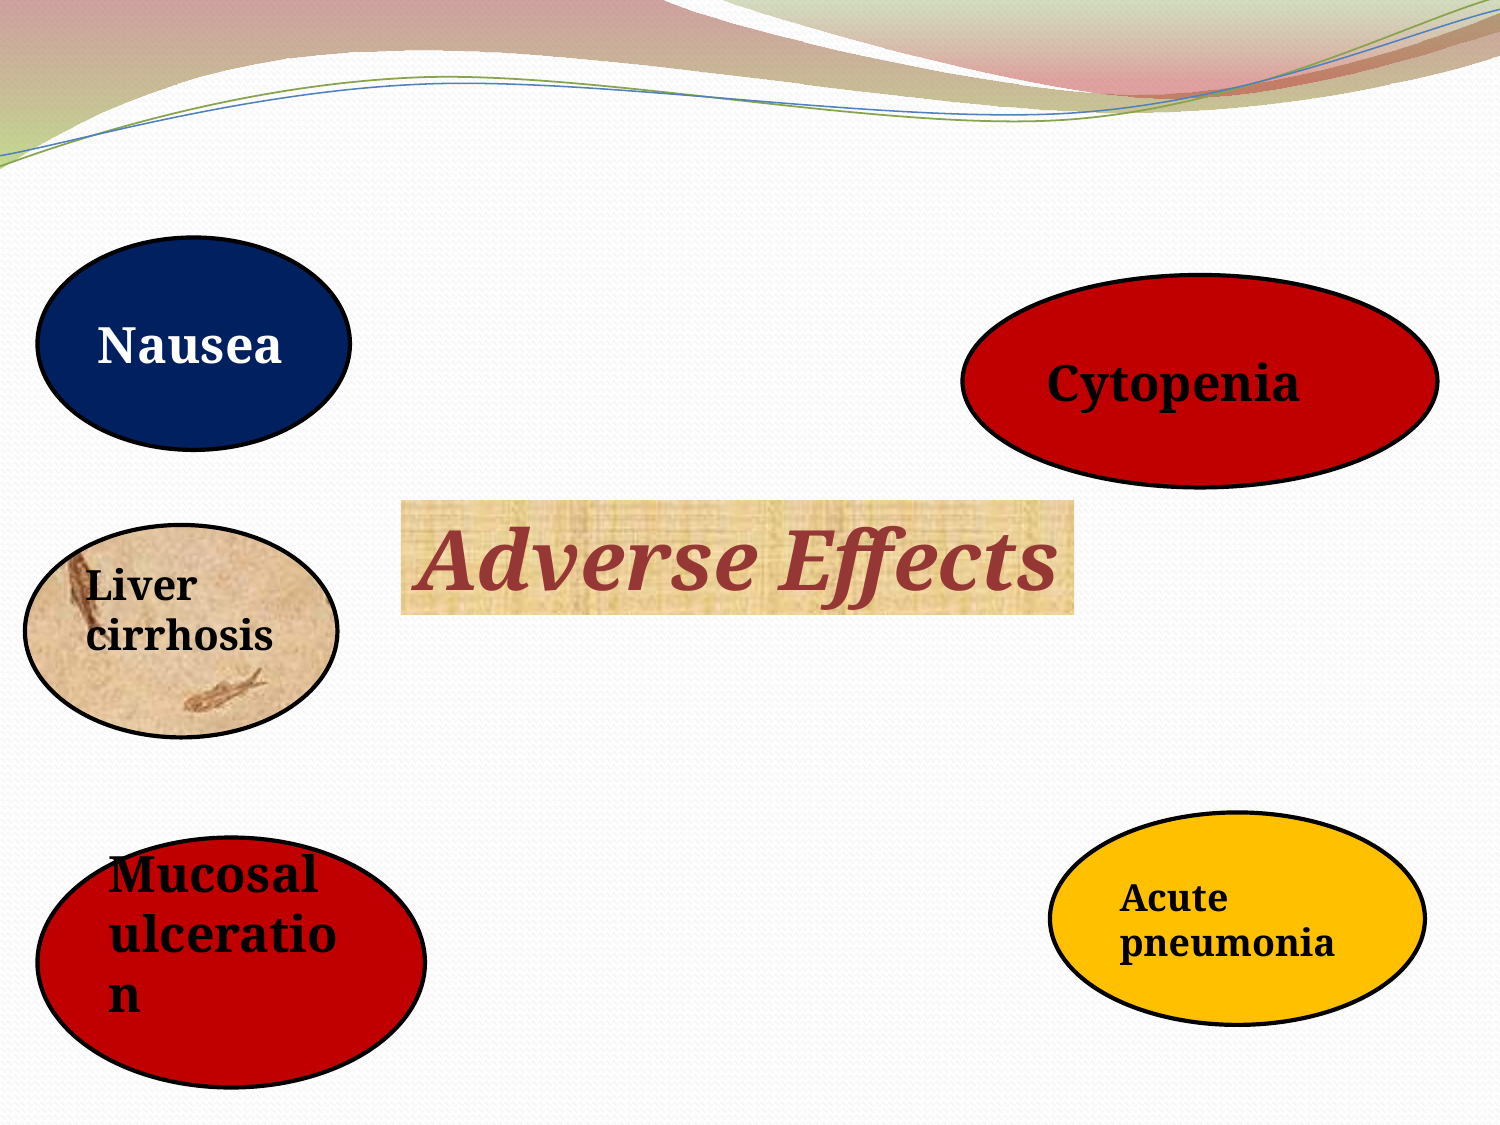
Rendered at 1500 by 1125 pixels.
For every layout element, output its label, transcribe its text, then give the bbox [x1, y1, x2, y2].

text_box Cytopenia [960, 272, 1440, 490]
text_box Nausea [35, 235, 353, 453]
text_box Acute pneumonia [1047, 810, 1428, 1027]
text_box Mucosal ulceration [35, 835, 428, 1090]
text_box Liver cirrhosis [22, 522, 340, 740]
text_box Adverse Effects [400, 500, 1075, 615]
